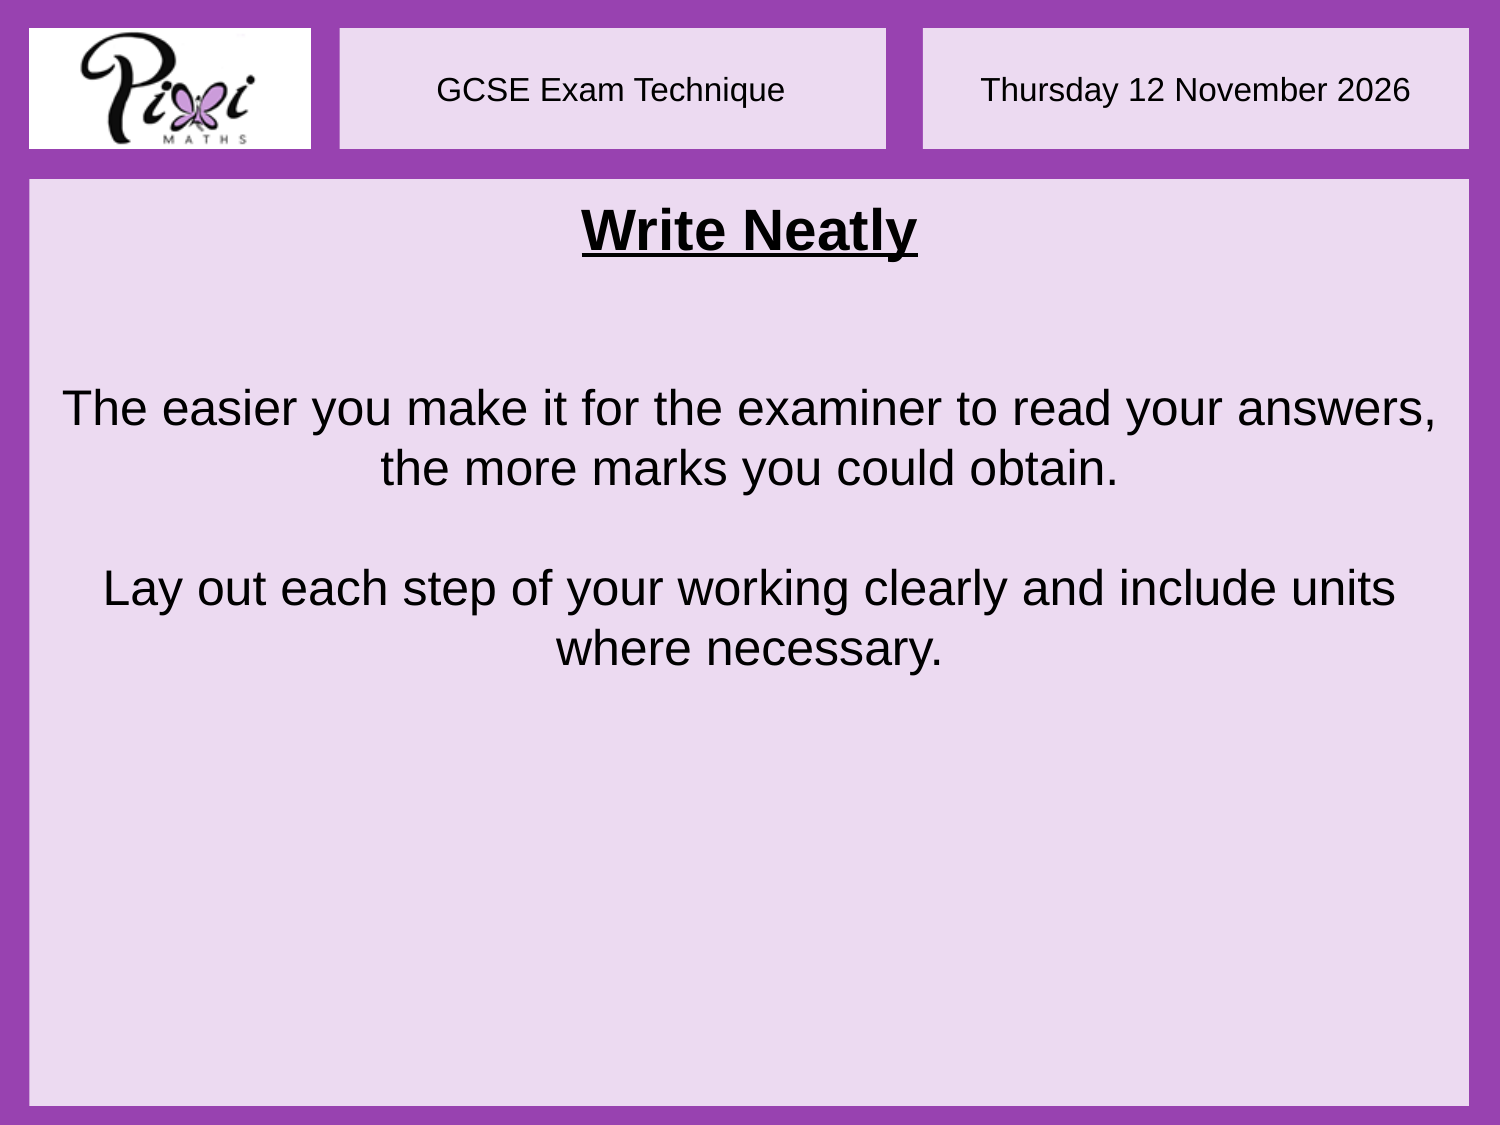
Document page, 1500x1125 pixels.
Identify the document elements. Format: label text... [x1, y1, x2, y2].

text_box The easier you make it for the examiner to read your answers, the more marks you could obtain. Lay out each step of your working clearly and include units where necessary. [35, 368, 1465, 684]
text_box Write Neatly [52, 184, 1447, 270]
picture [0, 0, 1500, 1125]
